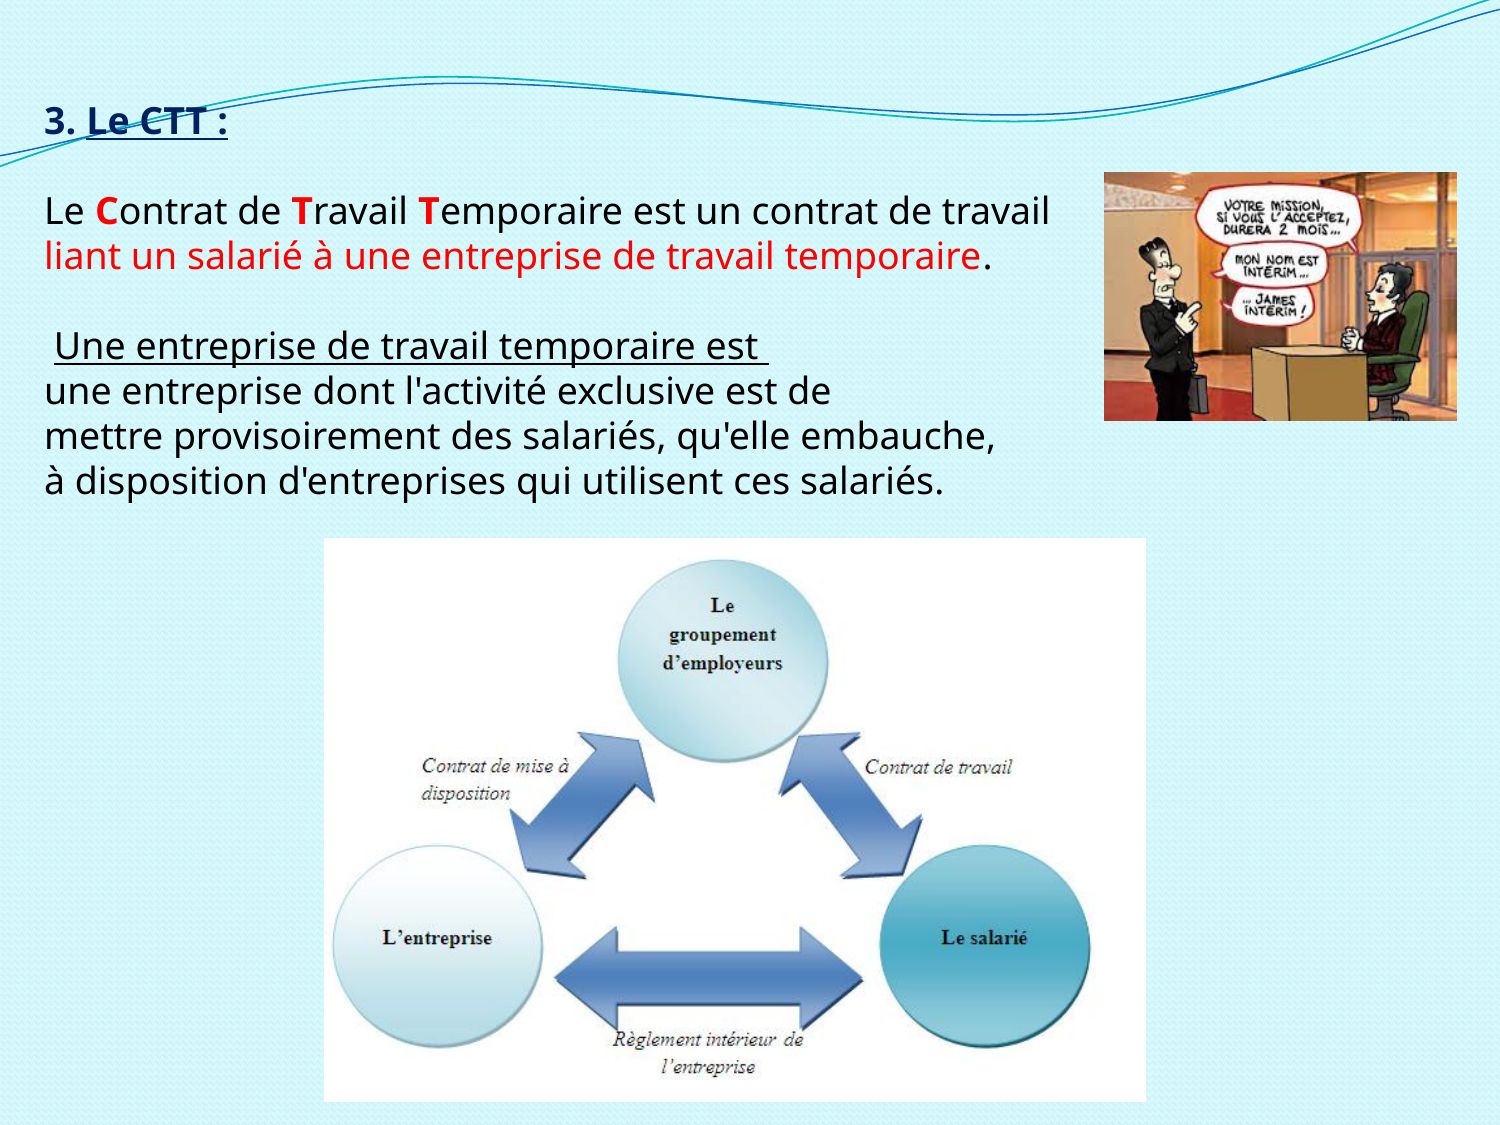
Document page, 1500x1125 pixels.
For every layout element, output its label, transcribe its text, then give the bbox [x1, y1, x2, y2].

picture [1104, 172, 1457, 421]
picture [324, 538, 1146, 1103]
text_box 3. Le CTT : Le Contrat de Travail Temporaire est un contrat de travail liant un salarié à une entreprise de travail temporaire. Une entreprise de travail temporaire est une entreprise dont l'activité exclusive est de mettre provisoirement des salariés, qu'elle embauche, à disposition d'entreprises qui utilisent ces salariés. [29, 89, 1448, 600]
